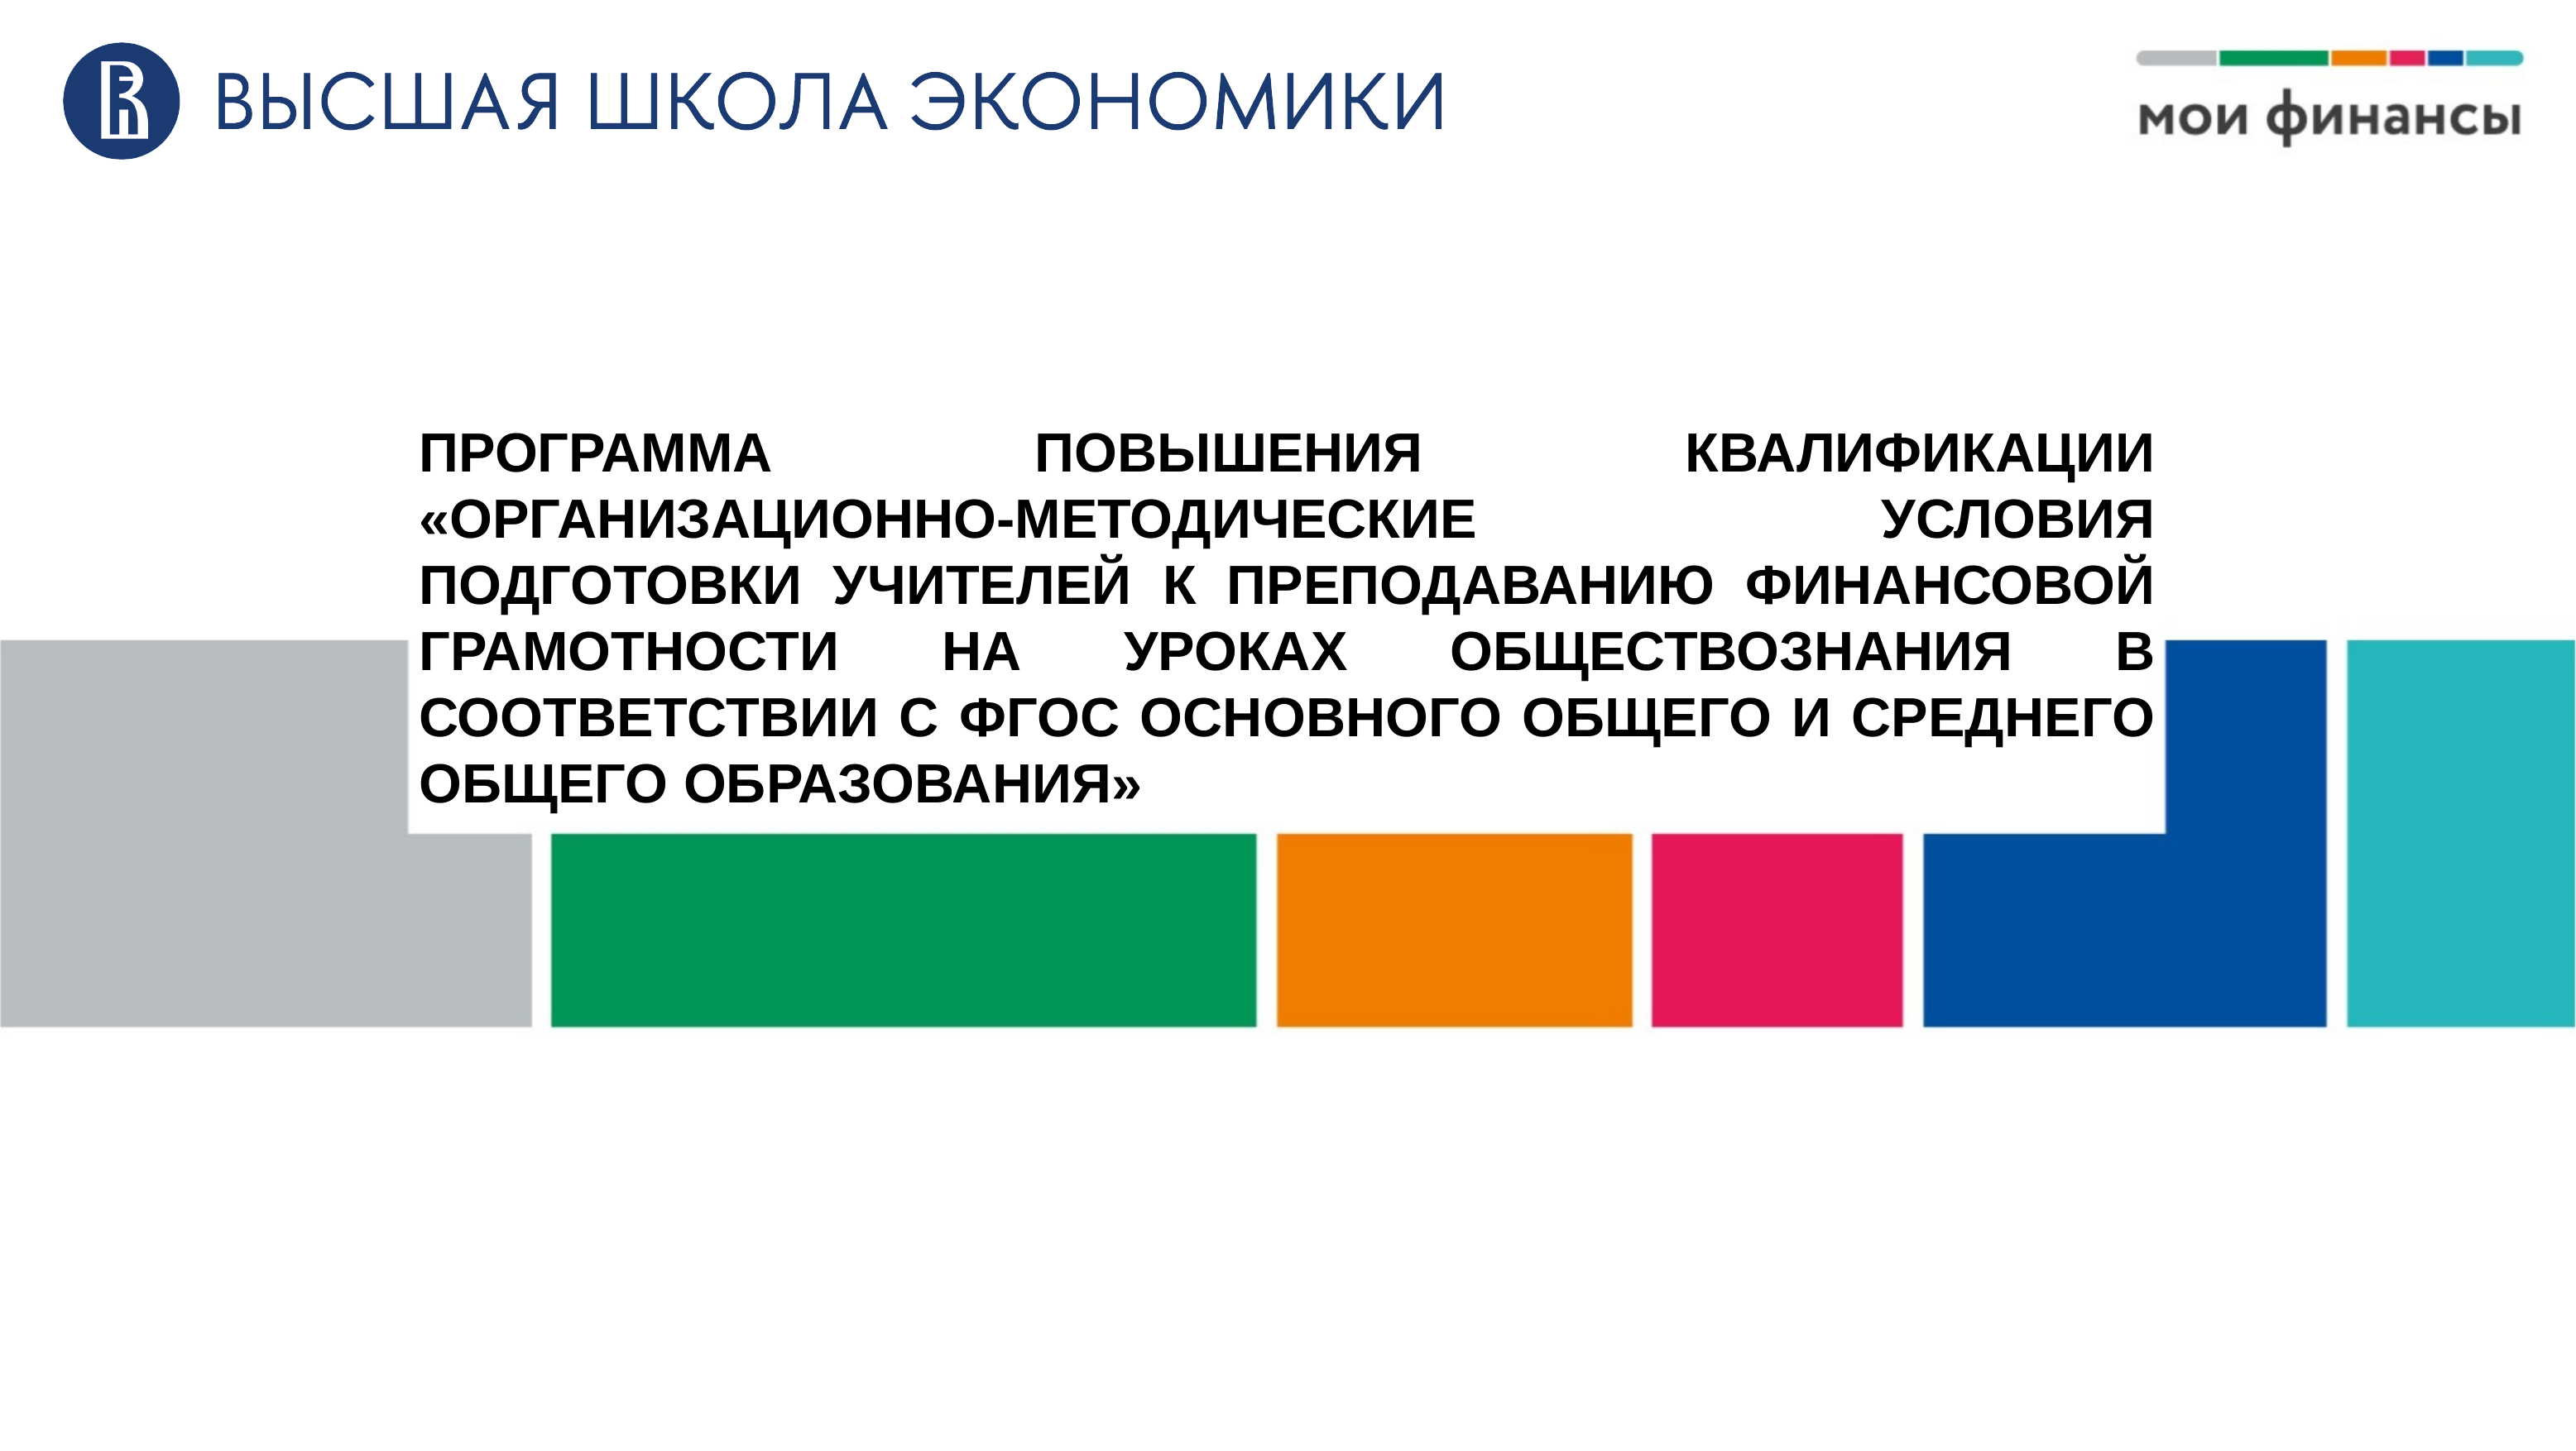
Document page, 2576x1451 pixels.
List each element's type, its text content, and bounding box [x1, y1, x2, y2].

picture [0, 0, 2576, 1451]
text_box ПРОГРАММА ПОВЫШЕНИЯ КВАЛИФИКАЦИИ «ОРГАНИЗАЦИОННО-МЕТОДИЧЕСКИЕ УСЛОВИЯ ПОДГОТОВКИ УЧИТЕЛЕЙ К ПРЕПОДАВАНИЮ ФИНАНСОВОЙ ГРАМОТНОСТИ НА УРОКАХ ОБЩЕСТВОЗНАНИЯ В СООТВЕТСТВИИ С ФГОС ОСНОВНОГО ОБЩЕГО И СРЕДНЕГО ОБЩЕГО ОБРАЗОВАНИЯ» [400, 407, 2176, 824]
